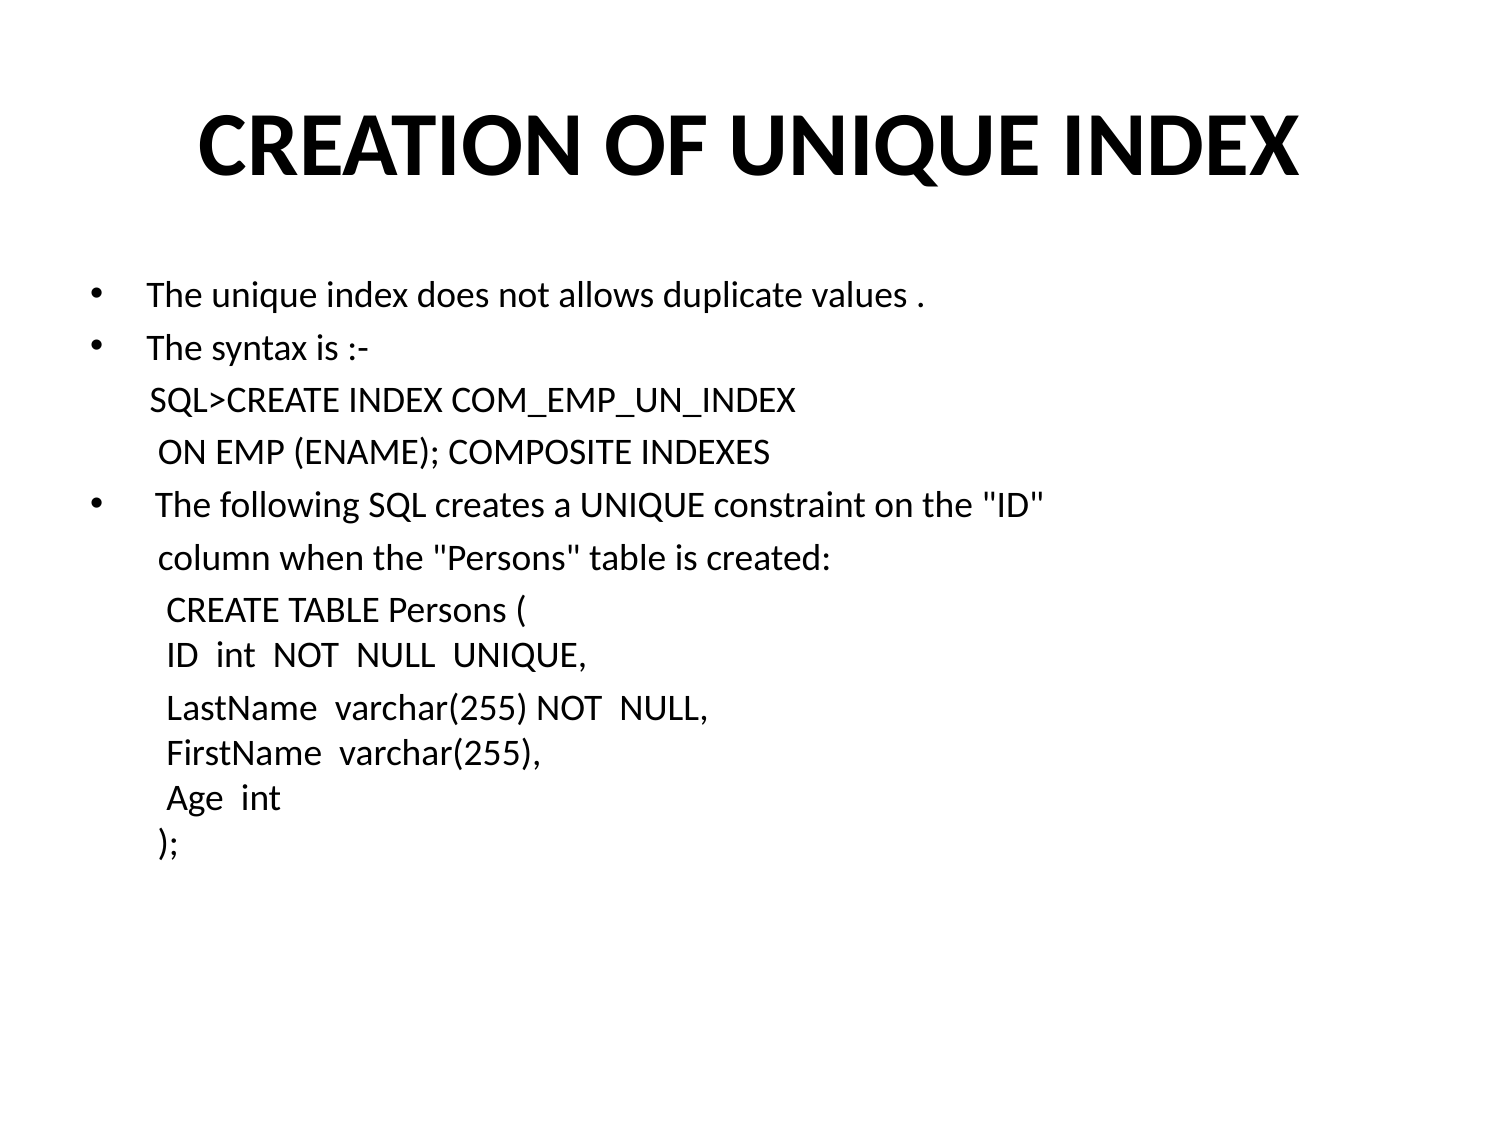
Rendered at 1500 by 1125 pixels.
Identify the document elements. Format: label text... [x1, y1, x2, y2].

list The unique index does not allows duplicate values . The syntax is :- SQL>CREATE INDEX COM_EMP_UN_INDEX ON EMP (ENAME); COMPOSITE INDEXES The following SQL creates a UNIQUE constraint on the "ID" column when the "Persons" table is created: CREATE TABLE Persons ( ID int NOT NULL UNIQUE, LastName varchar(255) NOT NULL, FirstName varchar(255), Age int ); [75, 262, 1425, 1005]
title CREATION OF UNIQUE INDEX [75, 45, 1425, 233]
